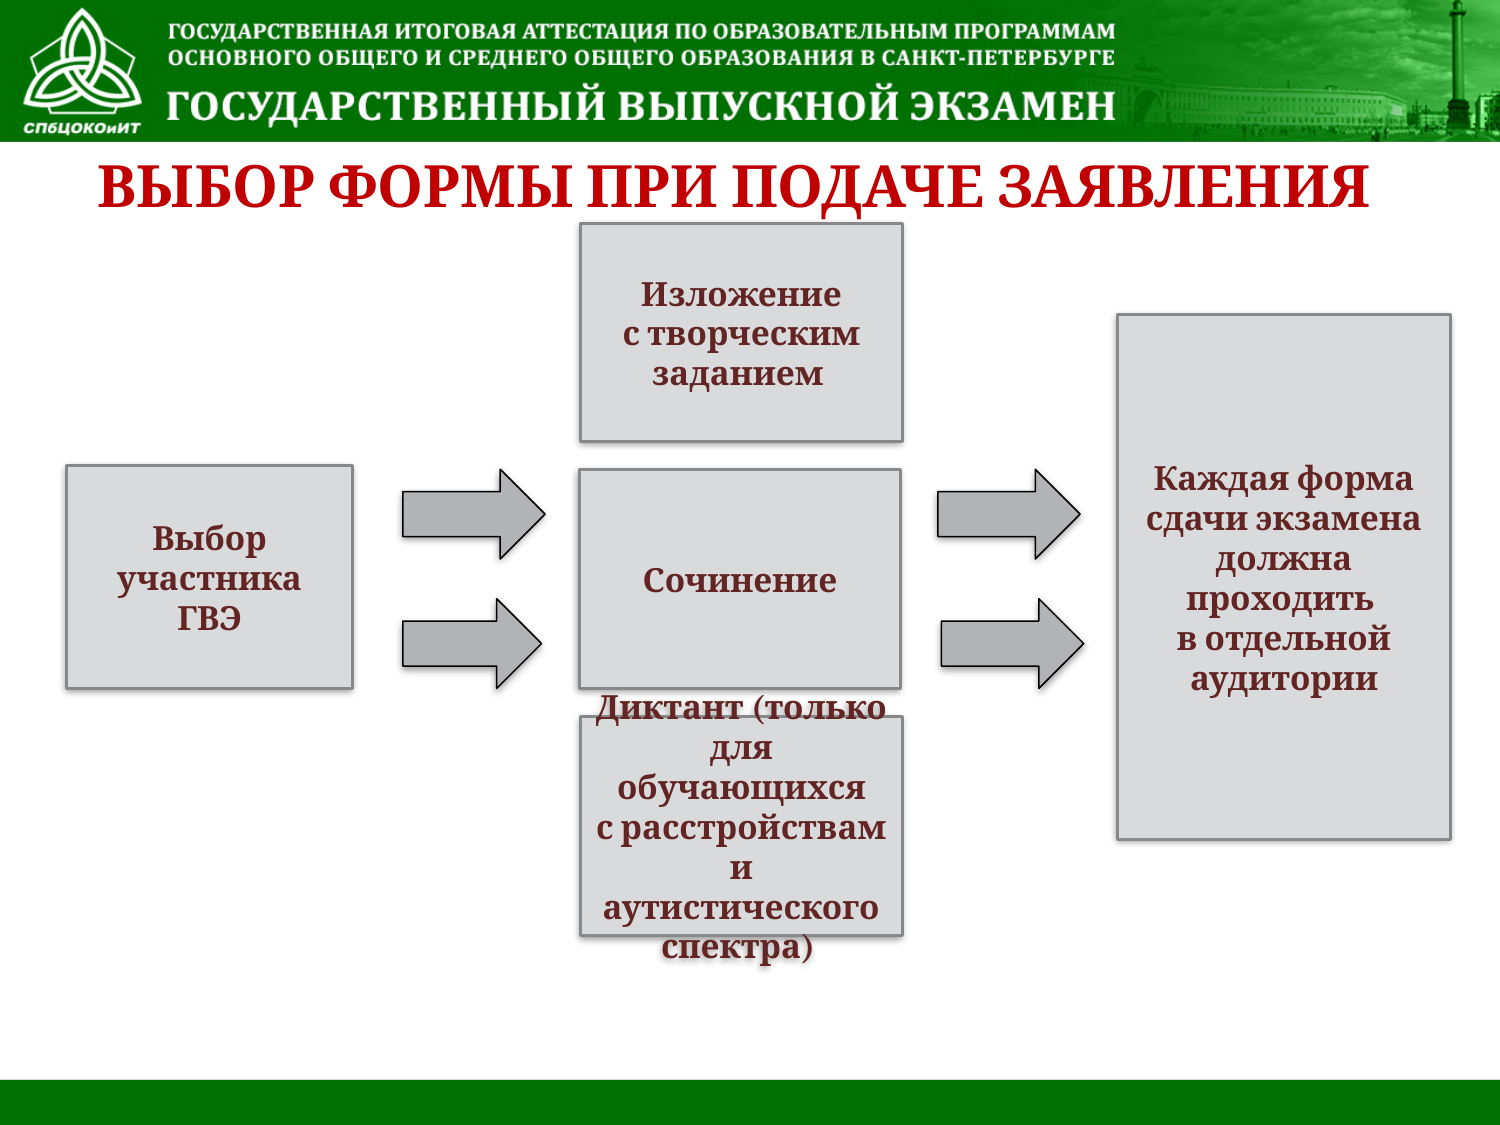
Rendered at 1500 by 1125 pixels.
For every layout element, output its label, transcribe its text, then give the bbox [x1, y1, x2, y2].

text_box Выбор участника ГВЭ [66, 465, 353, 689]
picture [0, 0, 1500, 1125]
text_box Диктант (только для обучающихся с расстройствами аутистического спектра) [580, 716, 903, 936]
text_box [402, 468, 546, 560]
text_box Изложение с творческим заданием [580, 223, 903, 442]
text_box Каждая форма сдачи экзамена должна проходить в отдельной аудитории [1117, 314, 1451, 840]
text_box [402, 597, 543, 690]
title Выбор формы при подаче заявления [59, 157, 1410, 210]
text_box Сочинение [578, 468, 901, 689]
text_box [940, 597, 1085, 690]
text_box [937, 468, 1081, 560]
